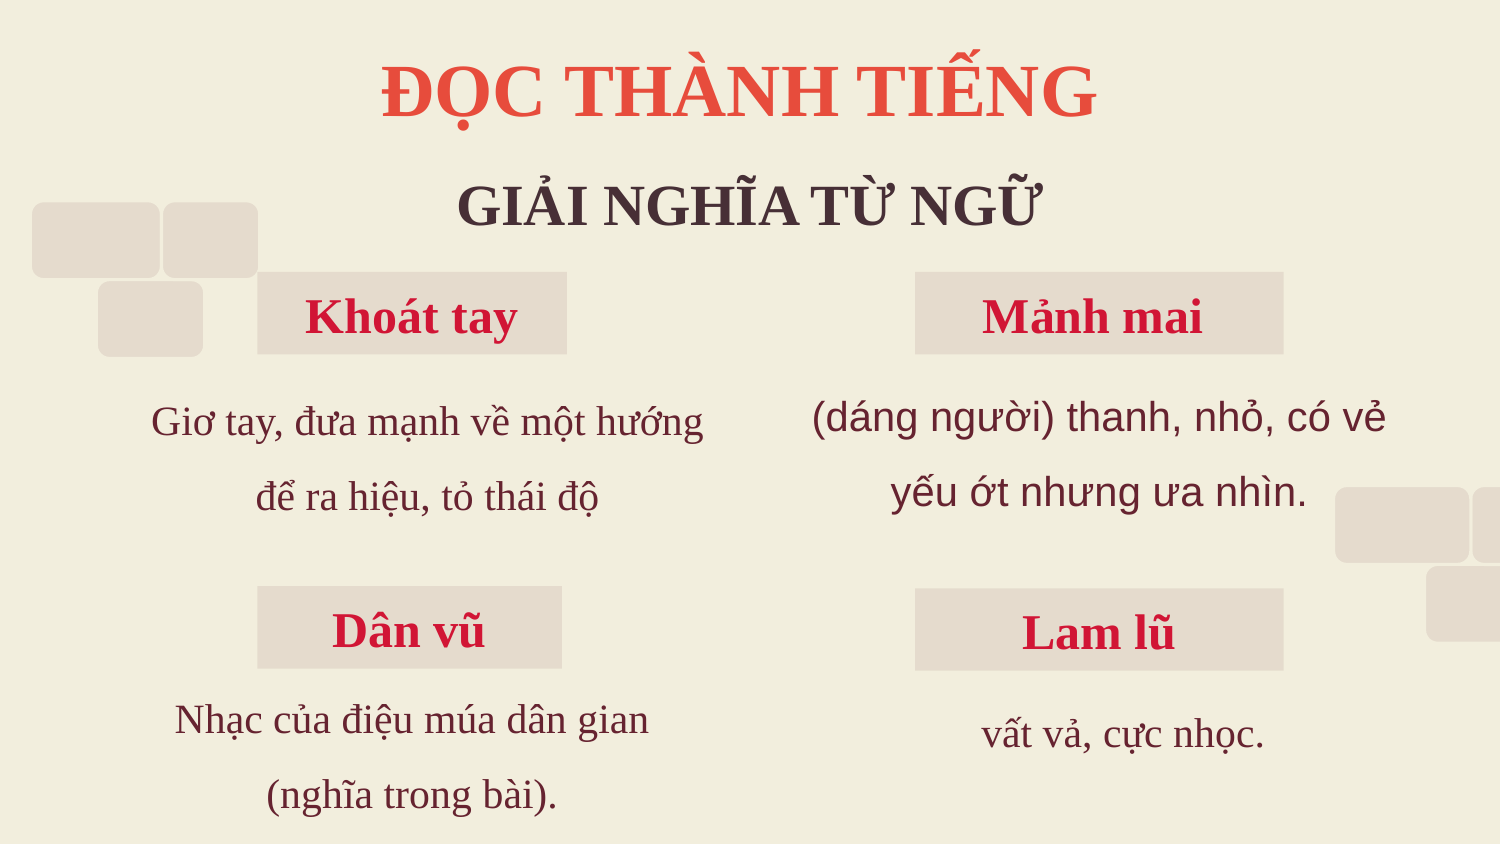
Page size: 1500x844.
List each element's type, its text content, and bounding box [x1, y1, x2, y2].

text_box Giơ tay, đưa mạnh về một hướng để ra hiệu, tỏ thái độ [122, 361, 733, 527]
title ĐỌC THÀNH TIẾNG [199, 26, 1280, 158]
title Dân vũ [257, 586, 562, 659]
text_box Nhạc của điệu múa dân gian (nghĩa trong bài). [122, 659, 702, 825]
text_box GIẢI NGHĨA TỪ NGỮ [251, 162, 1249, 208]
title Lam lũ [915, 588, 1284, 671]
text_box (dáng người) thanh, nhỏ, có vẻ yếu ớt nhưng ưa nhìn. [785, 356, 1414, 522]
subtitle vất vả, cực nhọc. [863, 705, 1361, 771]
title Mảnh mai [915, 271, 1284, 355]
title Khoát tay [257, 271, 567, 355]
